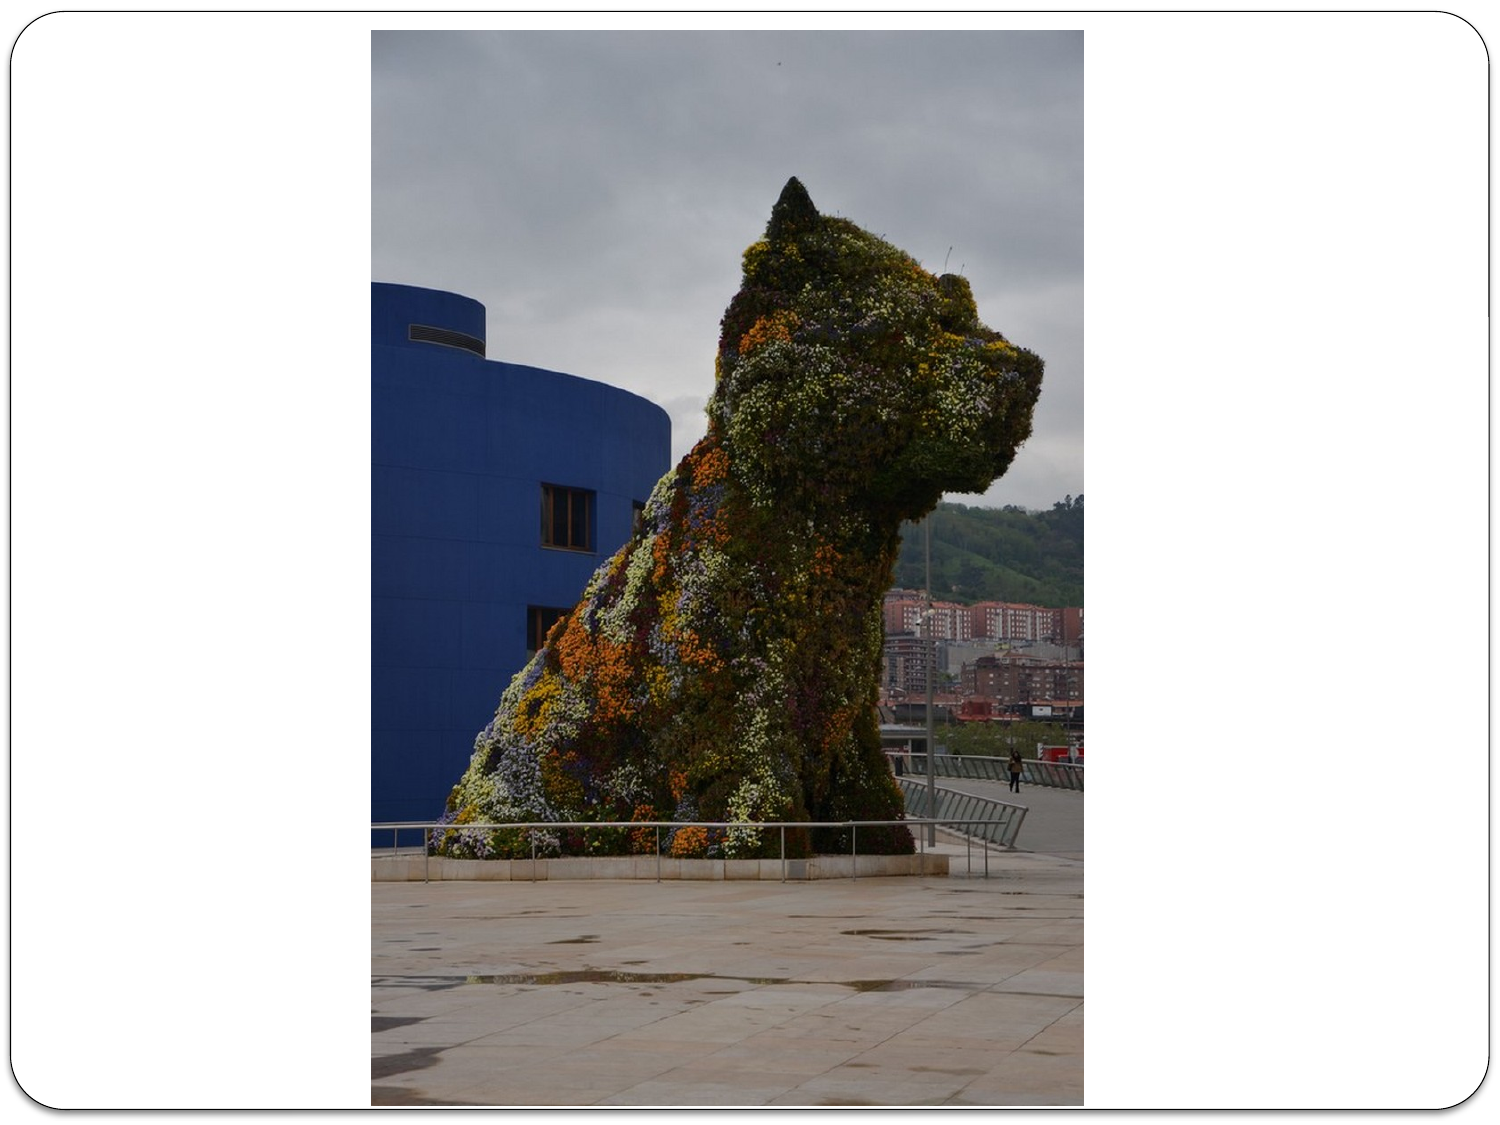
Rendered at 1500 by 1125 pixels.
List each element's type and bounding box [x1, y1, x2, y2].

picture [371, 30, 1084, 1107]
